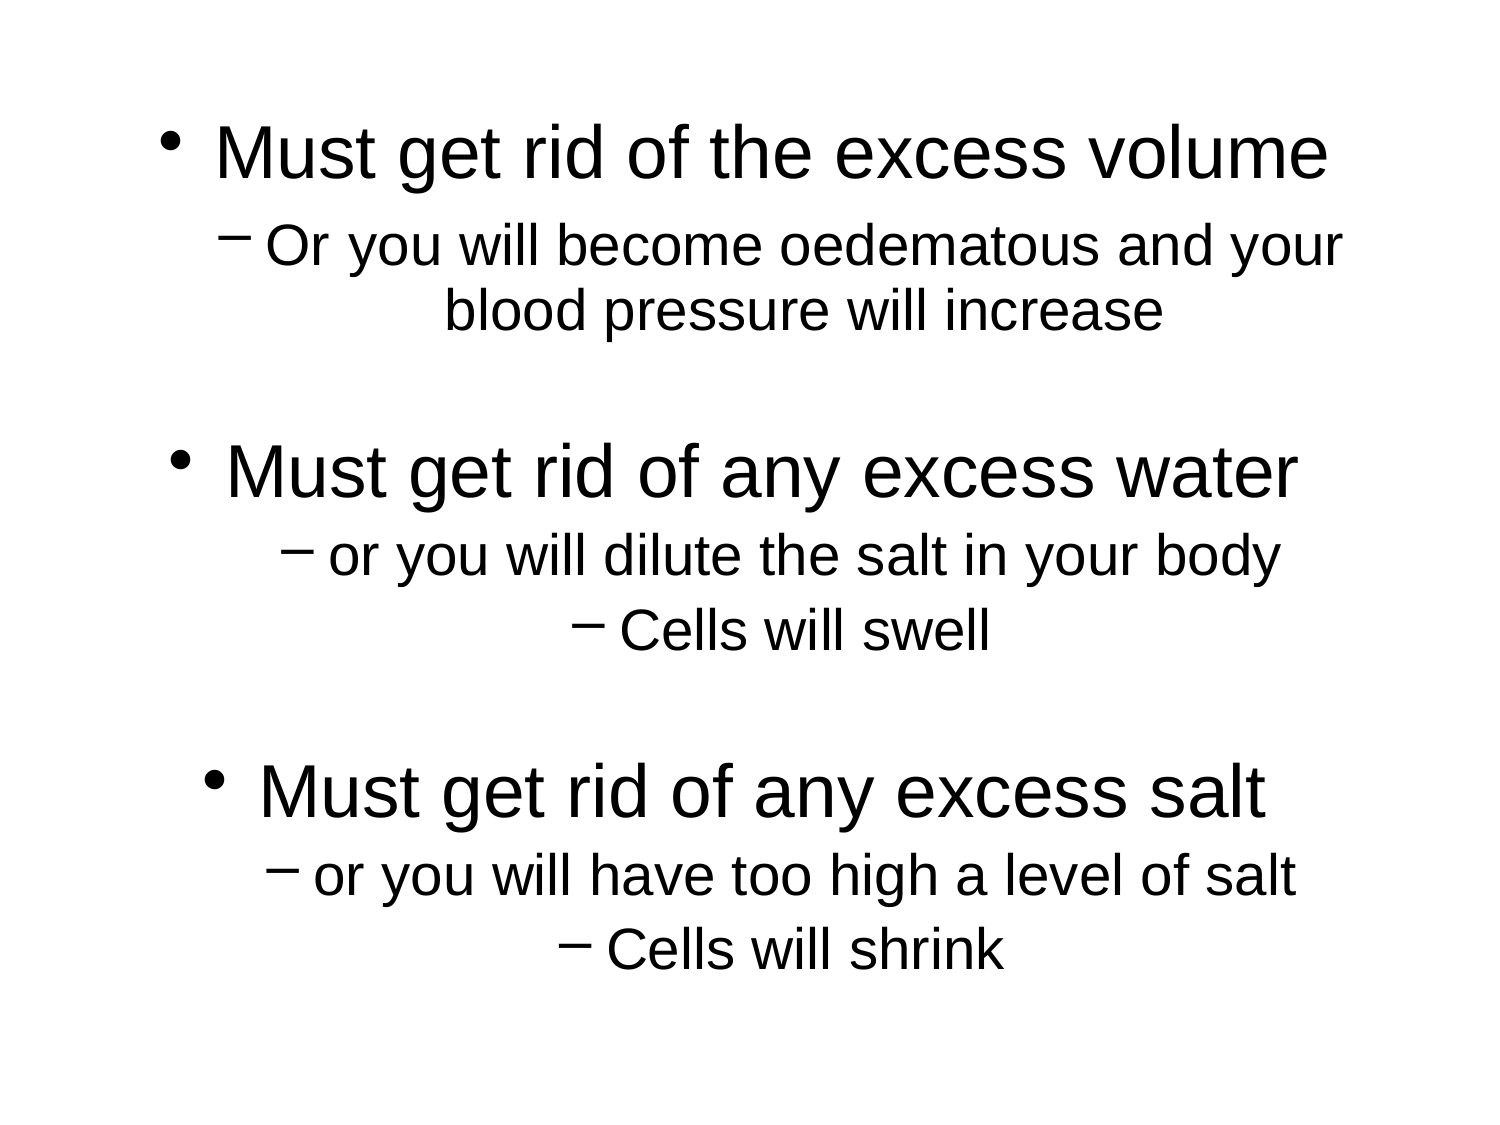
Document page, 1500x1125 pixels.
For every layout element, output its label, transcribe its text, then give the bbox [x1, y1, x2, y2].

list Must get rid of the excess volume Or you will become oedematous and your blood pressure will increase Must get rid of any excess water or you will dilute the salt in your body Cells will swell Must get rid of any excess salt or you will have too high a level of salt Cells will shrink [64, 105, 1426, 1066]
